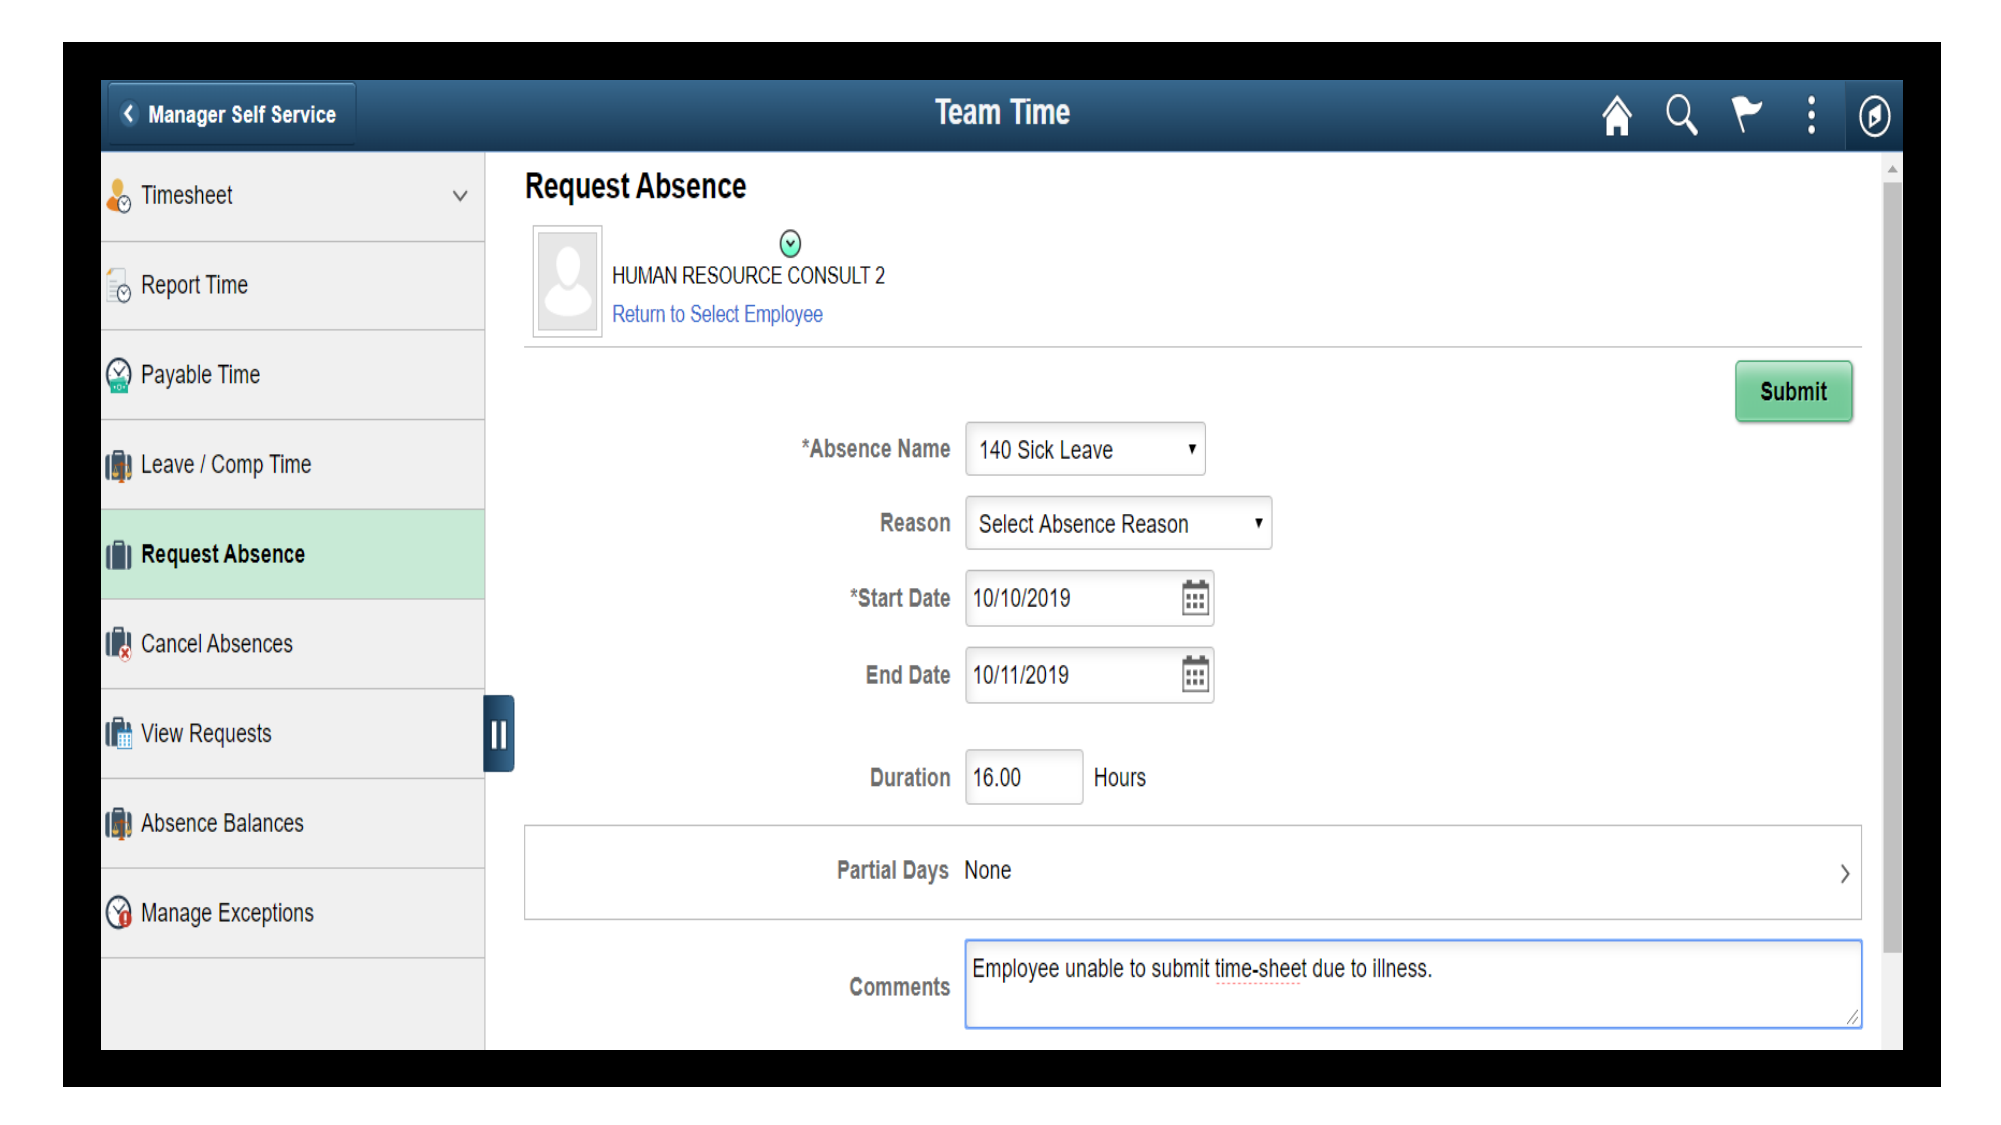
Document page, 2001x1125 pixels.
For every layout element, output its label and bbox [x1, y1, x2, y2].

picture [100, 79, 1904, 1050]
